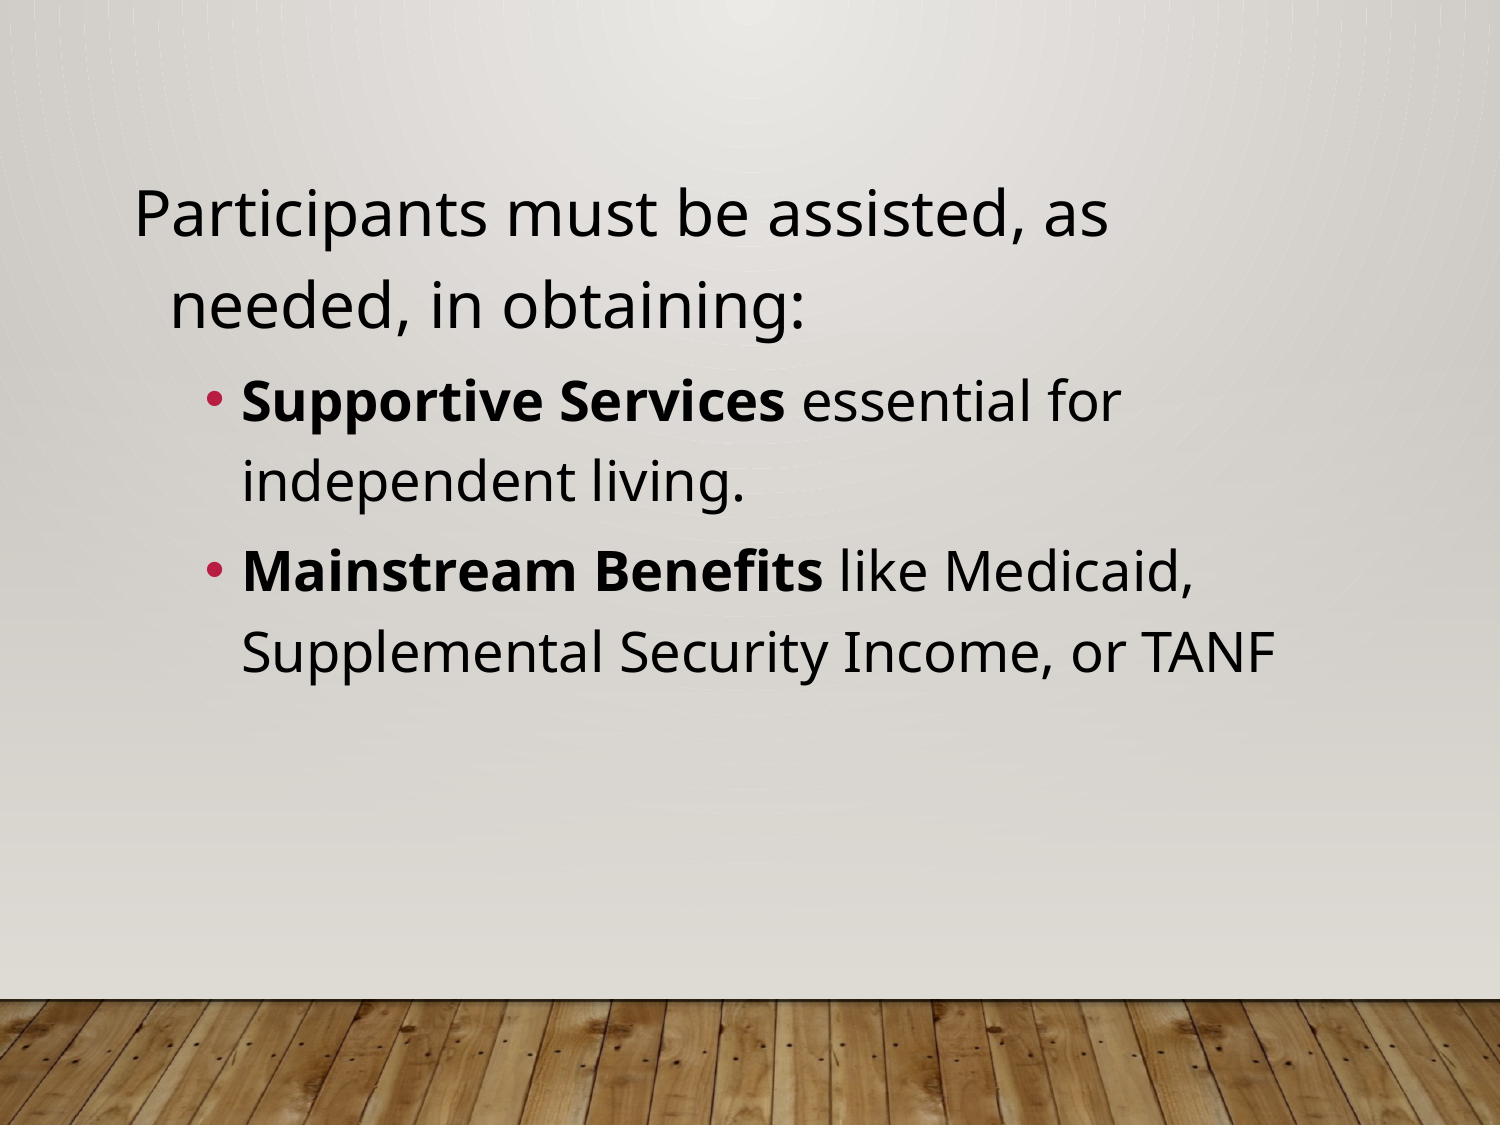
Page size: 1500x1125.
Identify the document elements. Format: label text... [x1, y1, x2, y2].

list Participants must be assisted, as needed, in obtaining: Supportive Services essential for independent living. Mainstream Benefits like Medicaid, Supplemental Security Income, or TANF [118, 149, 1300, 750]
picture [0, 999, 1500, 1125]
